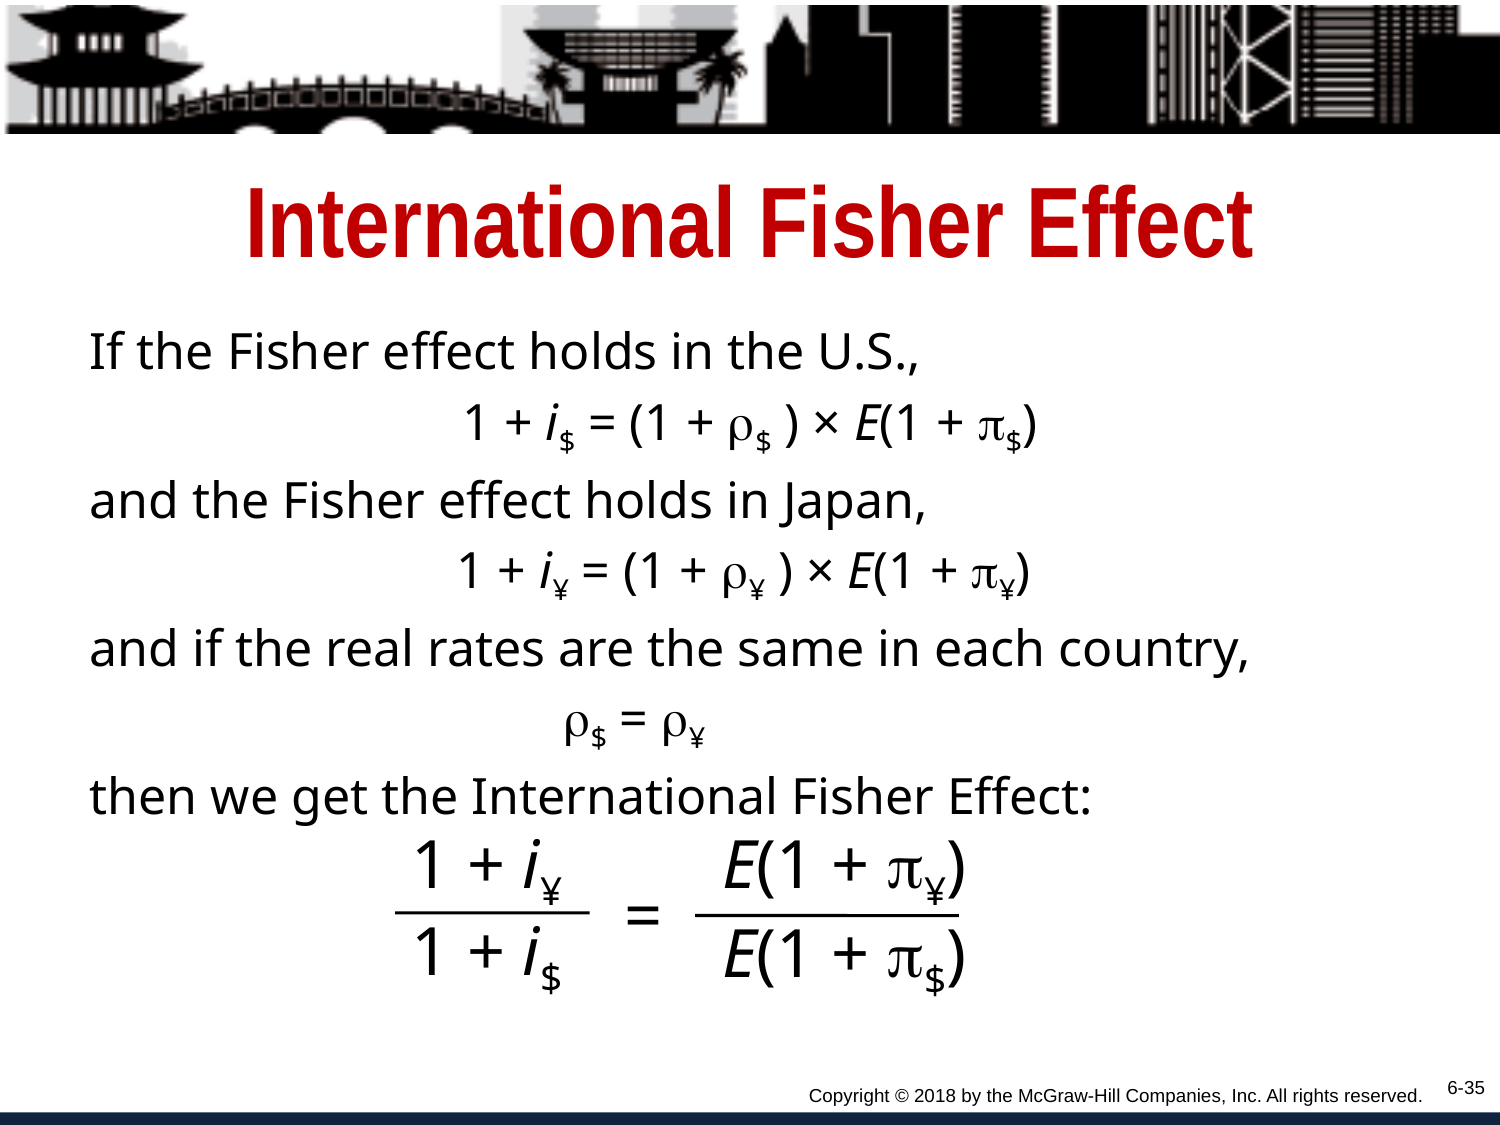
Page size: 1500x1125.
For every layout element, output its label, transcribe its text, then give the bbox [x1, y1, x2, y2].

title International Fisher Effect [75, 149, 1425, 312]
footer Copyright © 2018 by the McGraw-Hill Companies, Inc. All rights reserved. [787, 1087, 1438, 1125]
text_box 6-35 [1412, 1068, 1500, 1109]
list If the Fisher effect holds in the U.S., 1 + i$ = (1 + $ ) × E(1 + $) and the Fisher effect holds in Japan, 1 + i¥ = (1 + ¥ ) × E(1 + ¥) and if the real rates are the same in each country, $ = ¥ then we get the International Fisher Effect: [75, 312, 1425, 850]
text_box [694, 814, 993, 1001]
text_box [394, 814, 590, 998]
picture [0, 5, 1500, 134]
text_box = [608, 864, 681, 962]
